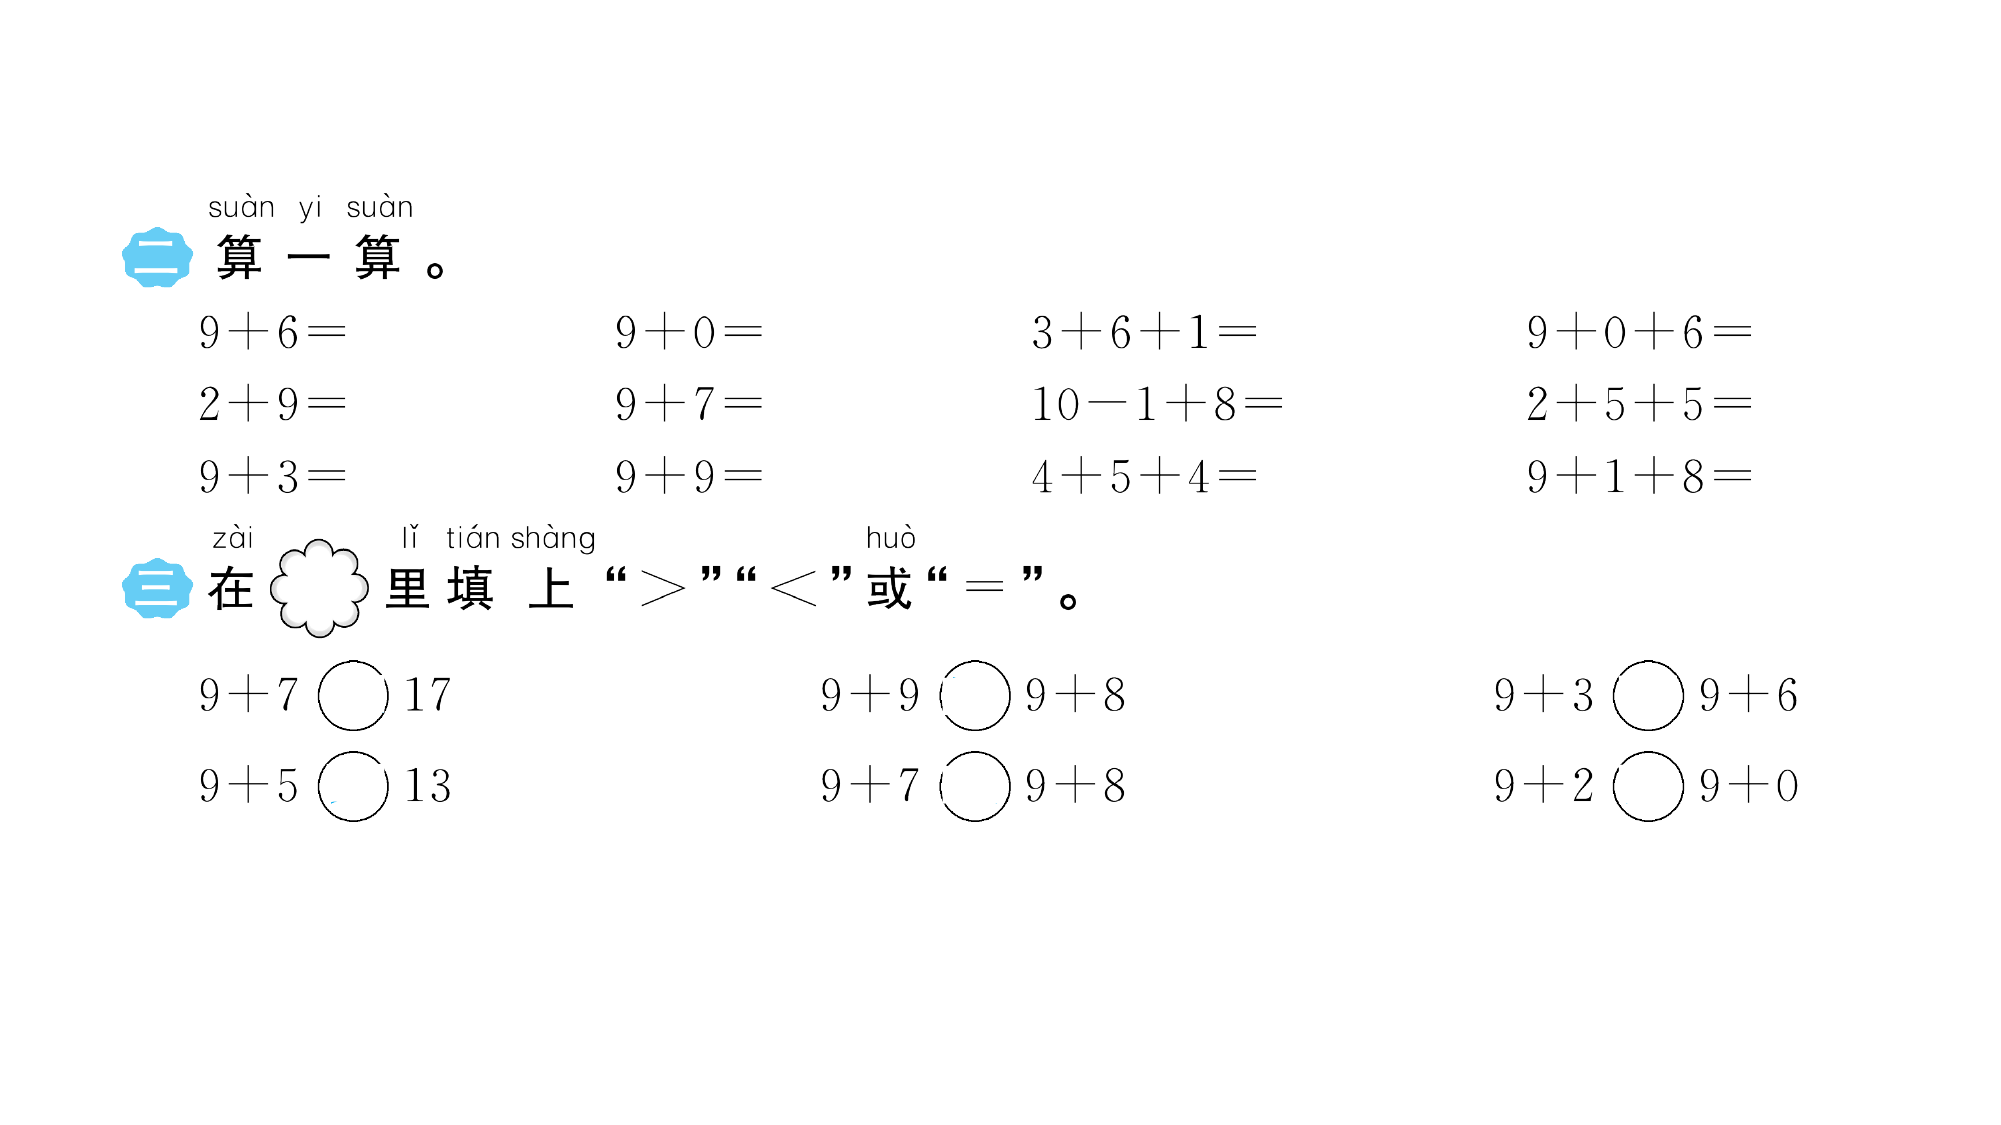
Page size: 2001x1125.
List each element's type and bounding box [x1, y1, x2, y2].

picture [118, 177, 2000, 831]
